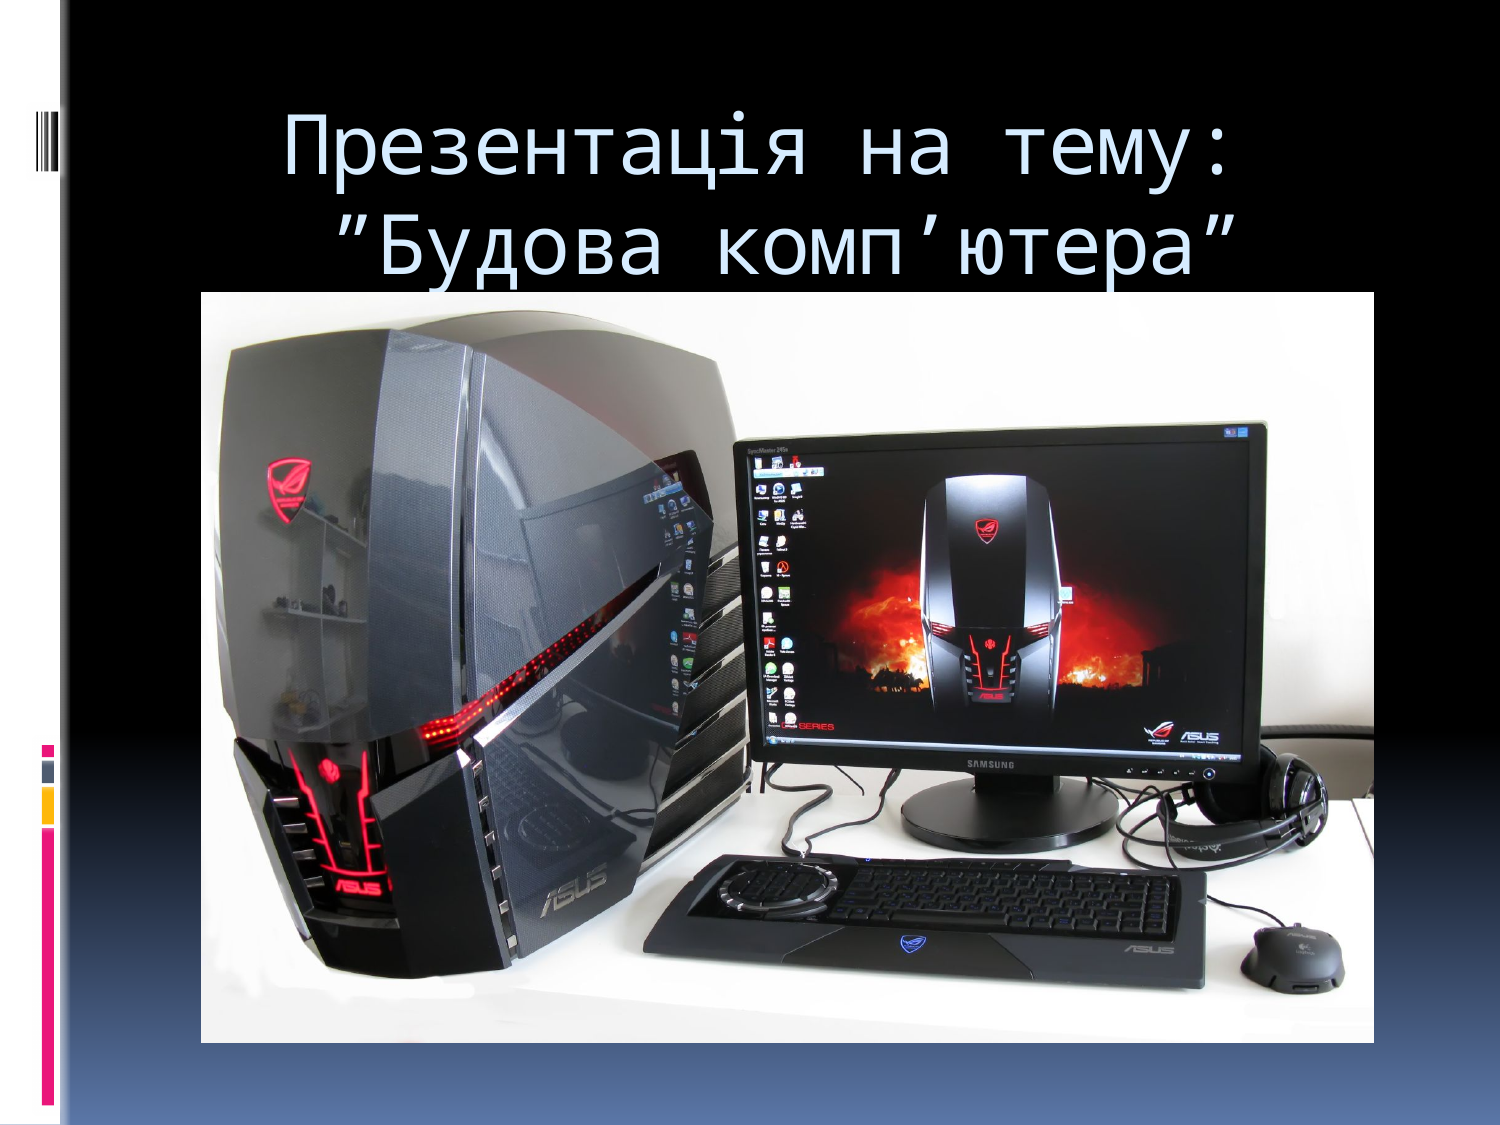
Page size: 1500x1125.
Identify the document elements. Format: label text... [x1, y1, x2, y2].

title Презентація на тему: ”Будова комп’ютера” [150, 83, 1425, 234]
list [201, 292, 1374, 1044]
